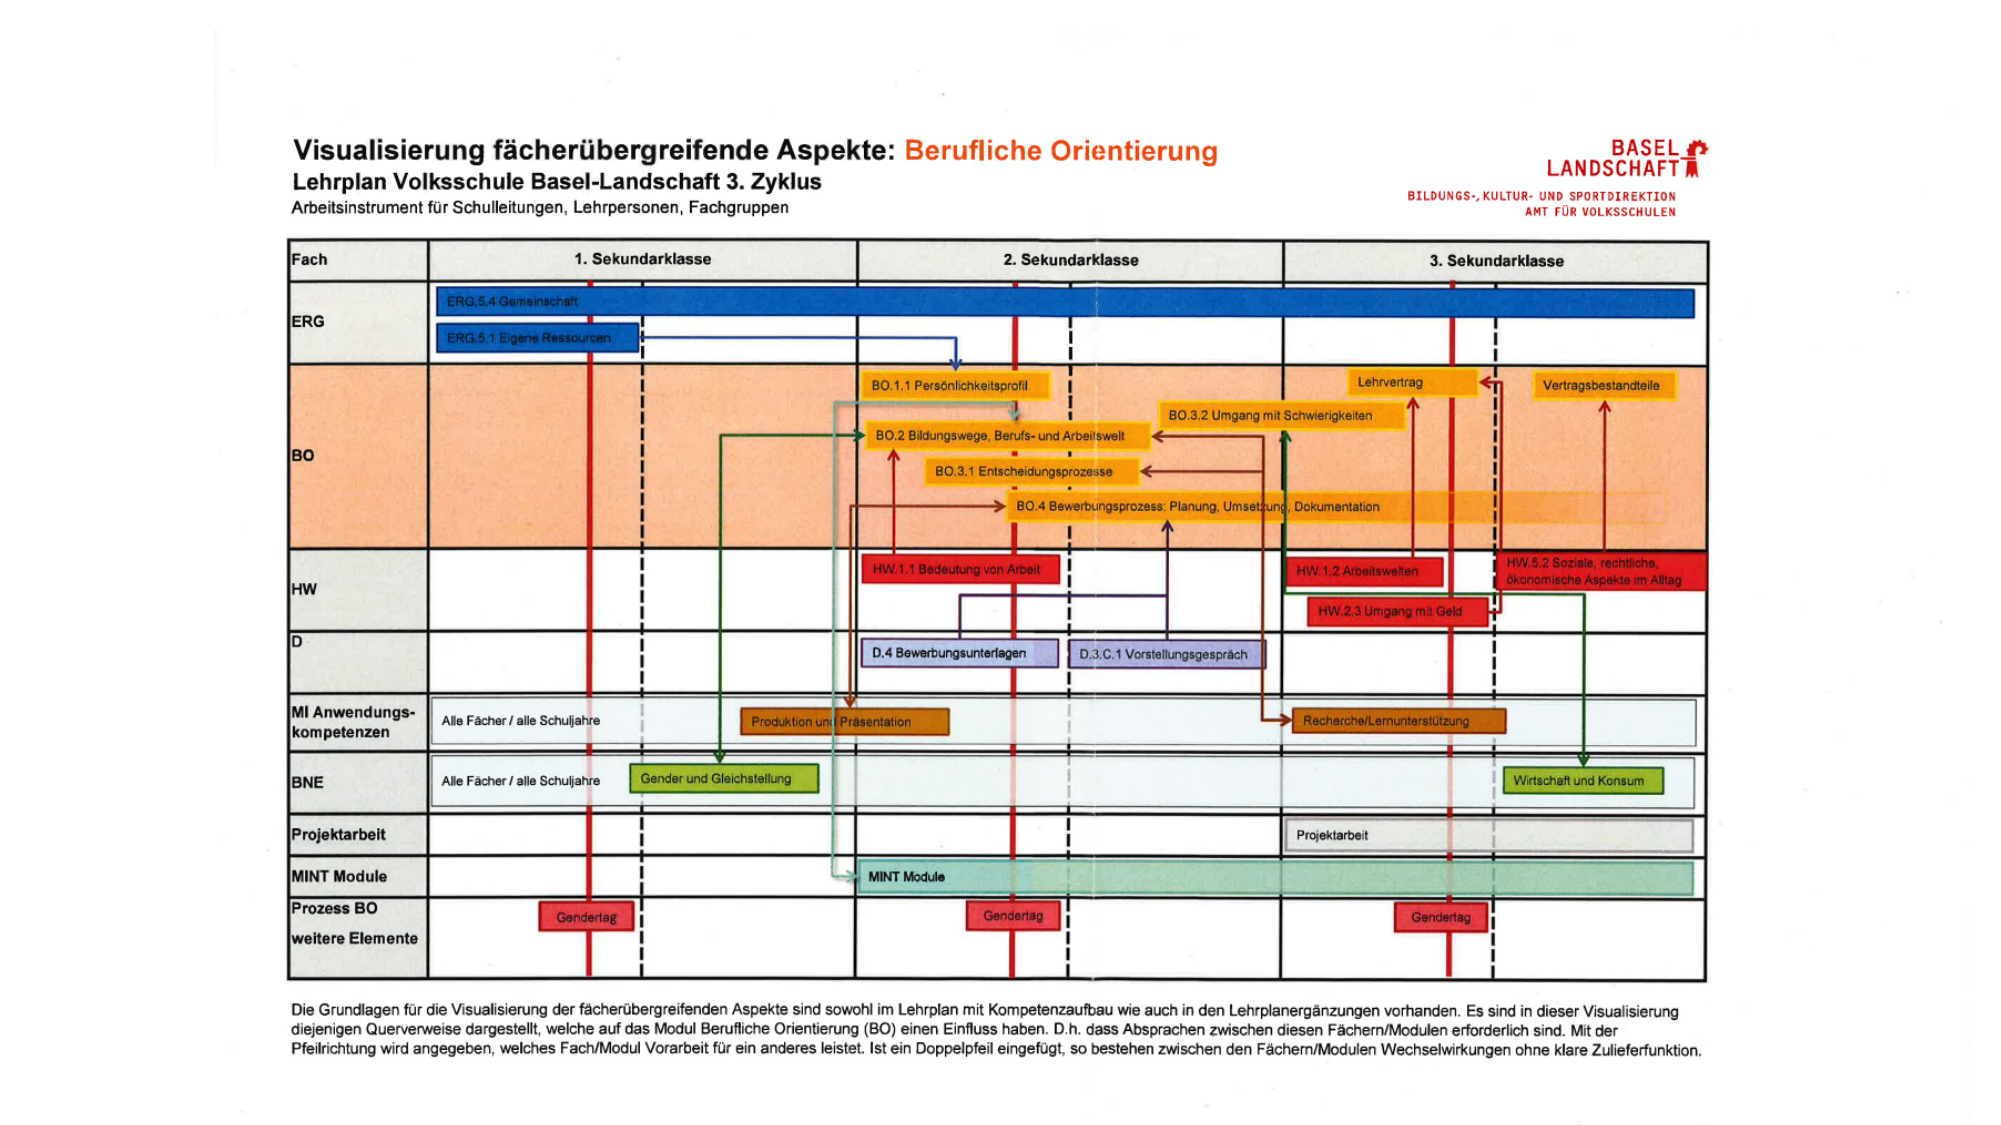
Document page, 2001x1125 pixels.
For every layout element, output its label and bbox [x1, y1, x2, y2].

picture [213, 30, 1971, 1125]
